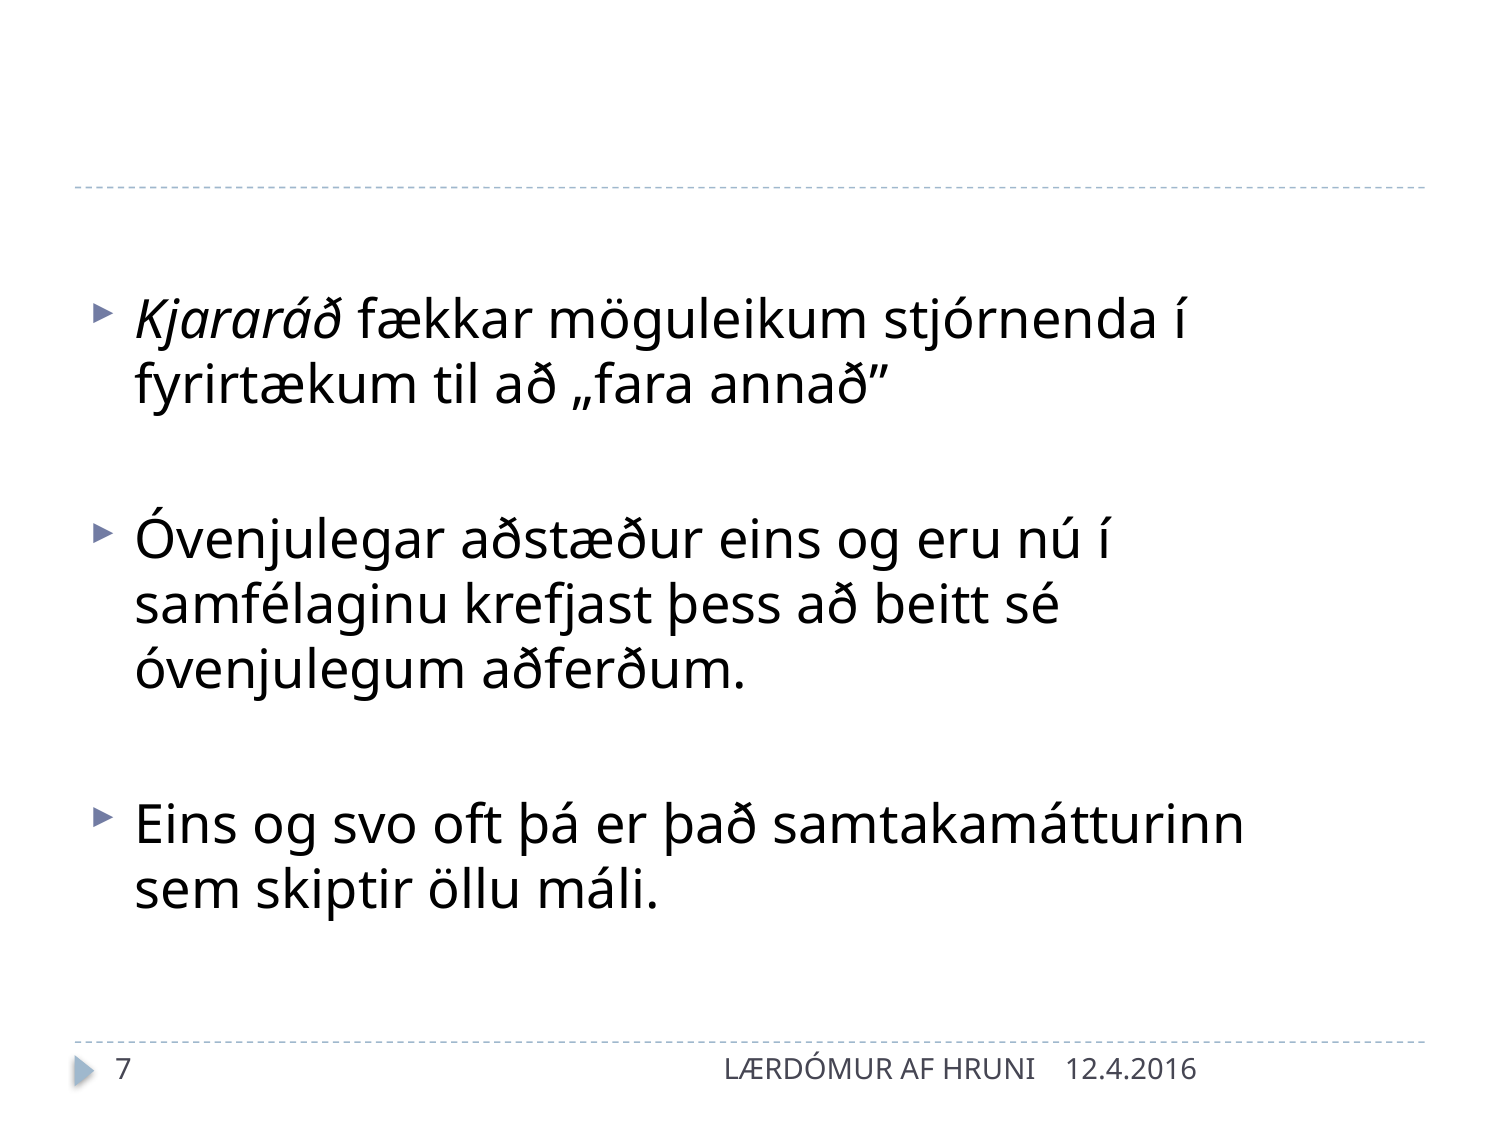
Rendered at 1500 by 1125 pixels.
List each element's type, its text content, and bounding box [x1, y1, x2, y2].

footer LÆRDÓMUR AF HRUNI [475, 1042, 1051, 1103]
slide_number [1051, 1042, 1426, 1103]
list Kjararáð fækkar möguleikum stjórnenda í fyrirtækum til að „fara annað” Óvenjulegar aðstæður eins og eru nú í samfélaginu krefjast þess að beitt sé óvenjulegum aðferðum. Eins og svo oft þá er það samtakamátturinn sem skiptir öllu máli. [75, 200, 1353, 1010]
slide_number 7 [100, 1042, 426, 1103]
